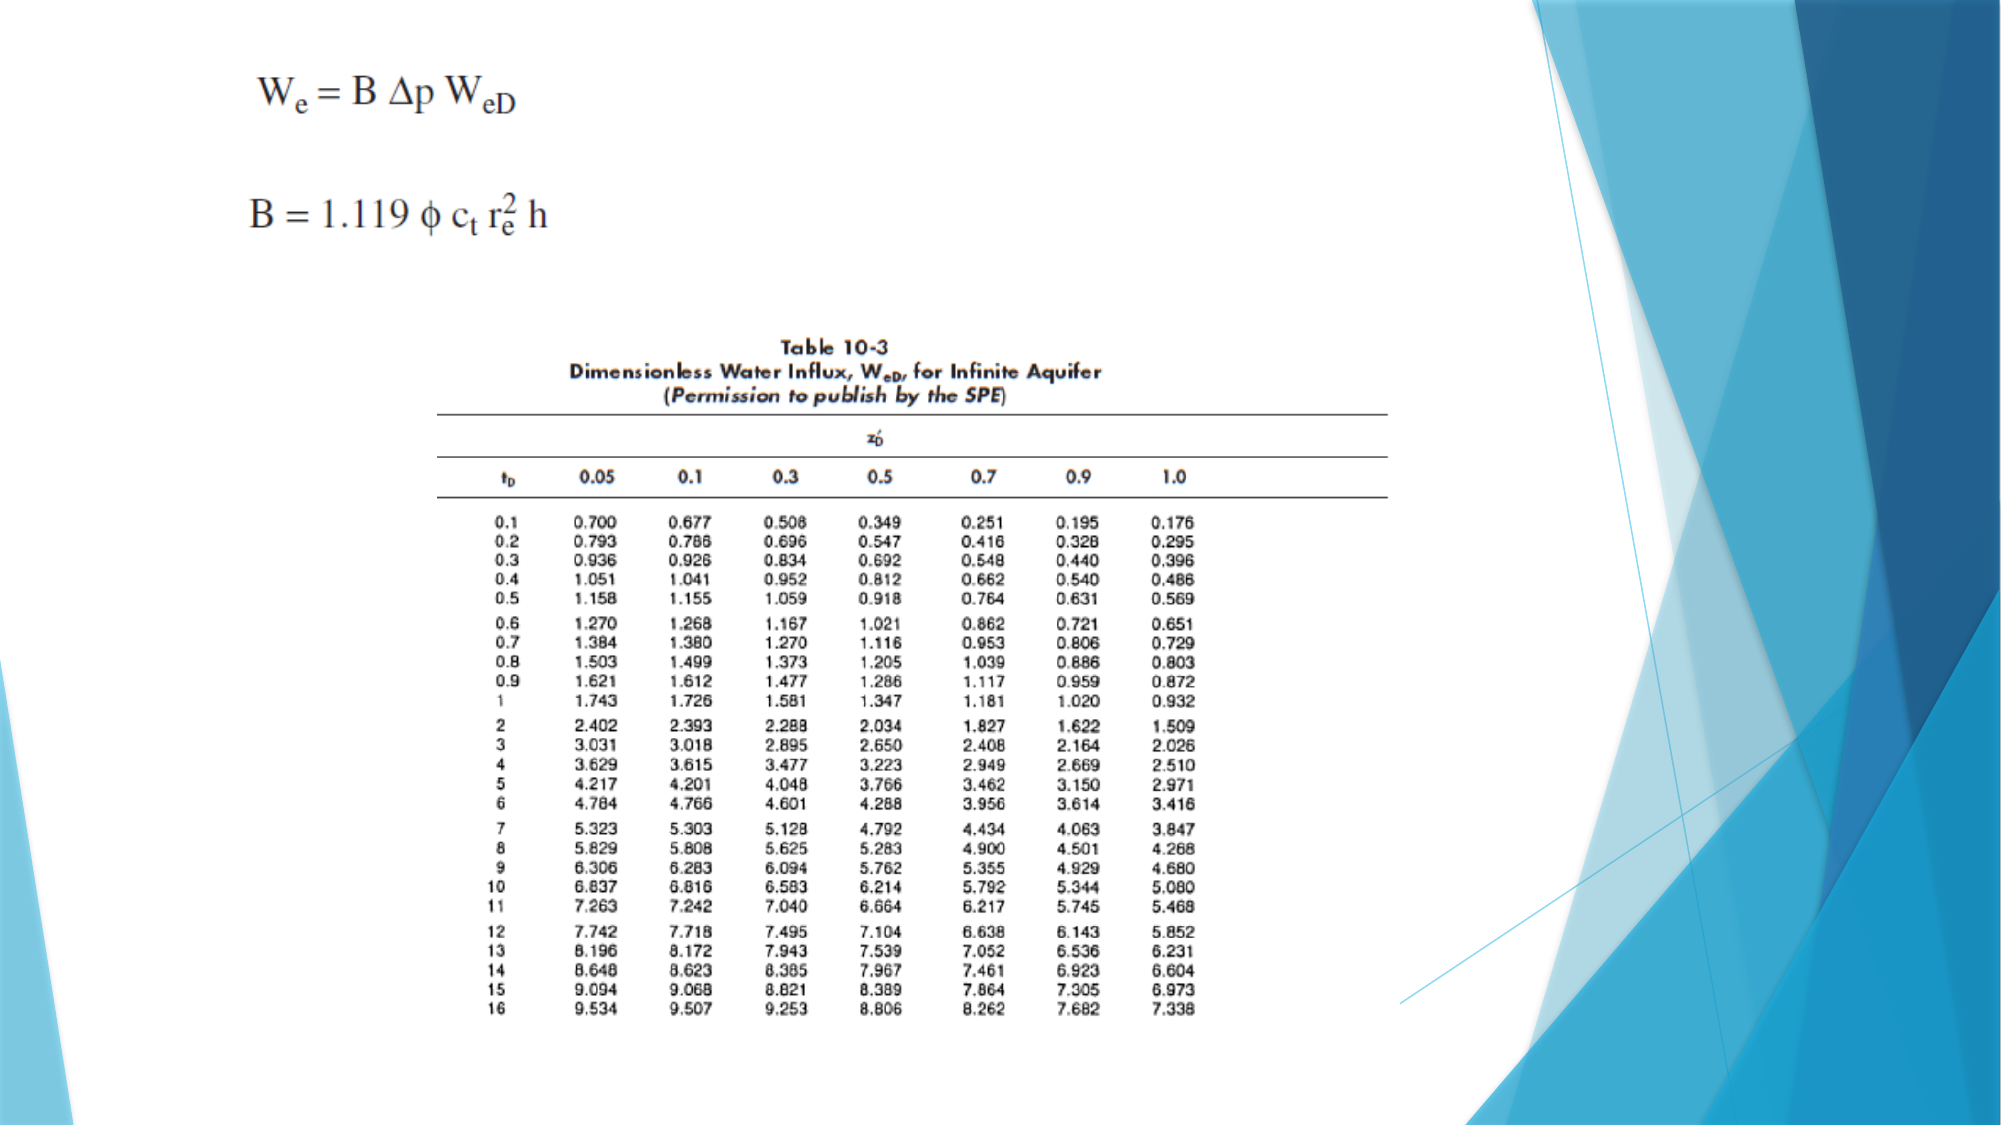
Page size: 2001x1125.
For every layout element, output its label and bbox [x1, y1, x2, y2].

picture [219, 163, 1400, 1125]
picture [219, 39, 552, 132]
